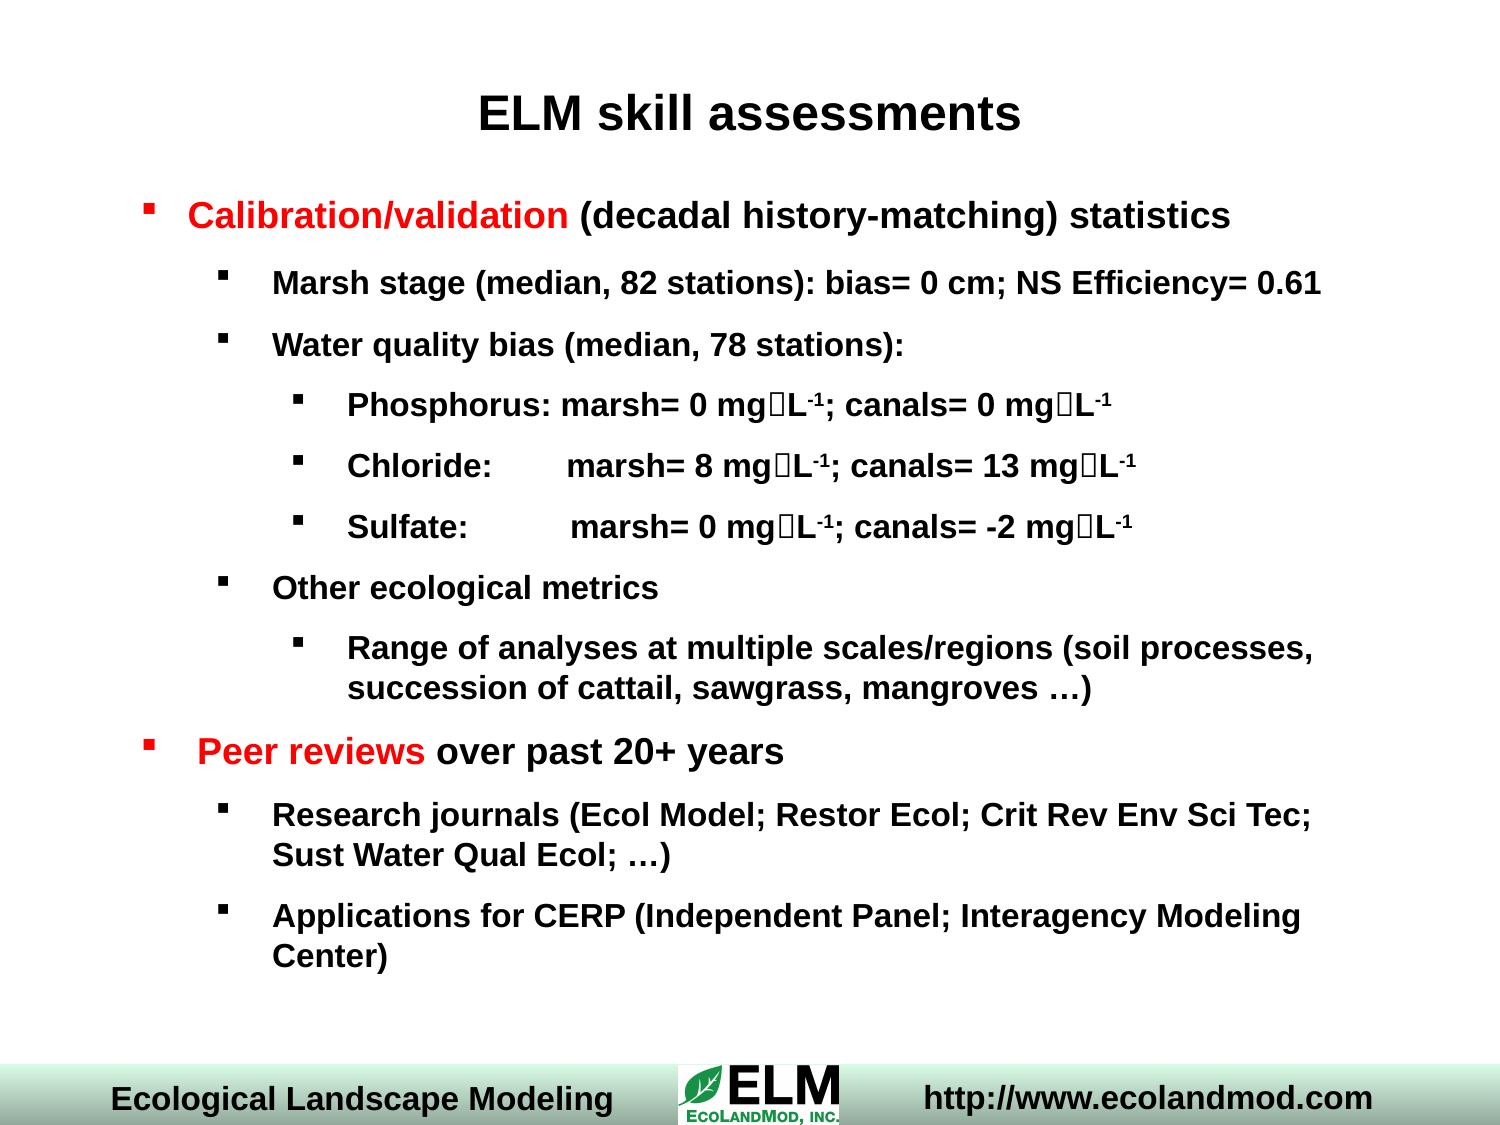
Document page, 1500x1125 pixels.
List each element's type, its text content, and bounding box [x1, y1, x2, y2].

text_box ELM skill assessments [112, 35, 1388, 186]
picture [678, 1065, 839, 1125]
text_box Calibration/validation (decadal history-matching) statistics Marsh stage (median, 82 stations): bias= 0 cm; NS Efficiency= 0.61 Water quality bias (median, 78 stations): Phosphorus: marsh= 0 mgL-1; canals= 0 mgL-1 Chloride: marsh= 8 mgL-1; canals= 13 mgL-1 Sulfate: marsh= 0 mgL-1; canals= -2 mgL-1 Other ecological metrics Range of analyses at multiple scales/regions (soil processes, succession of cattail, sawgrass, mangroves …) Peer reviews over past 20+ years Research journals (Ecol Model; Restor Ecol; Crit Rev Env Sci Tec; Sust Water Qual Ecol; …) Applications for CERP (Independent Panel; Interagency Modeling Center) [125, 183, 1409, 1022]
